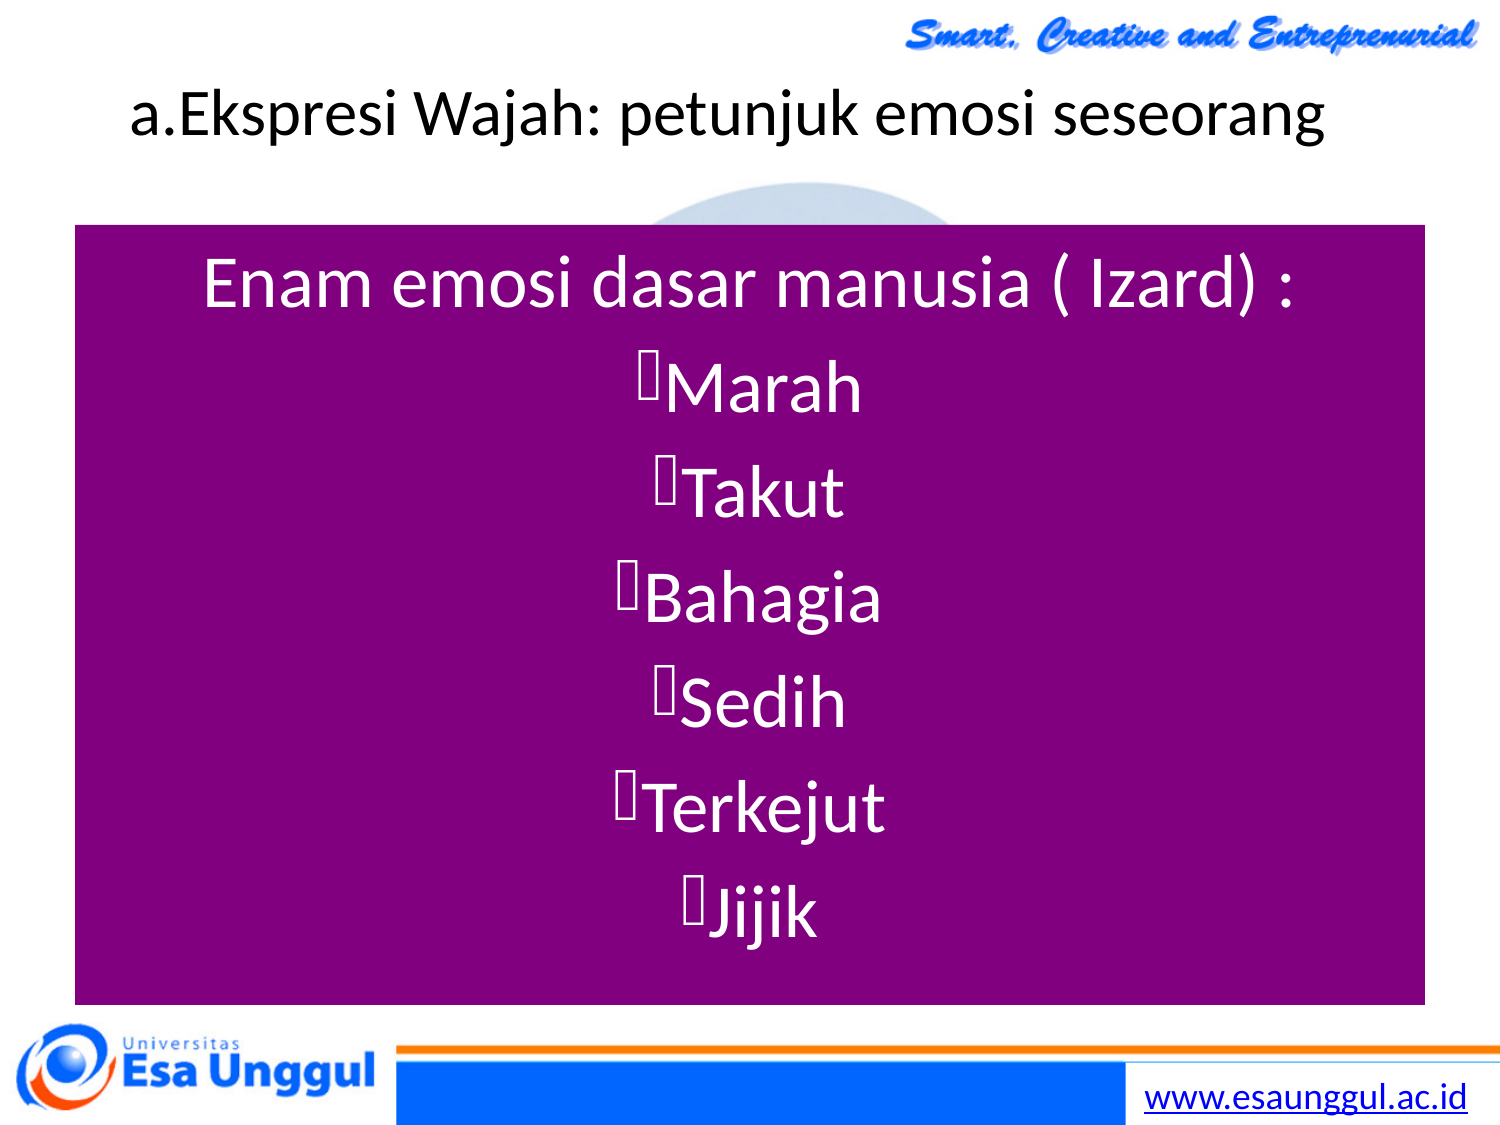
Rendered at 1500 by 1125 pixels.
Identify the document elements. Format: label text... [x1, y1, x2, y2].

title a.Ekspresi Wajah: petunjuk emosi seseorang [50, 45, 1425, 163]
picture [0, 0, 1500, 1125]
list Enam emosi dasar manusia ( Izard) : Marah Takut Bahagia Sedih Terkejut Jijik [75, 224, 1425, 1005]
